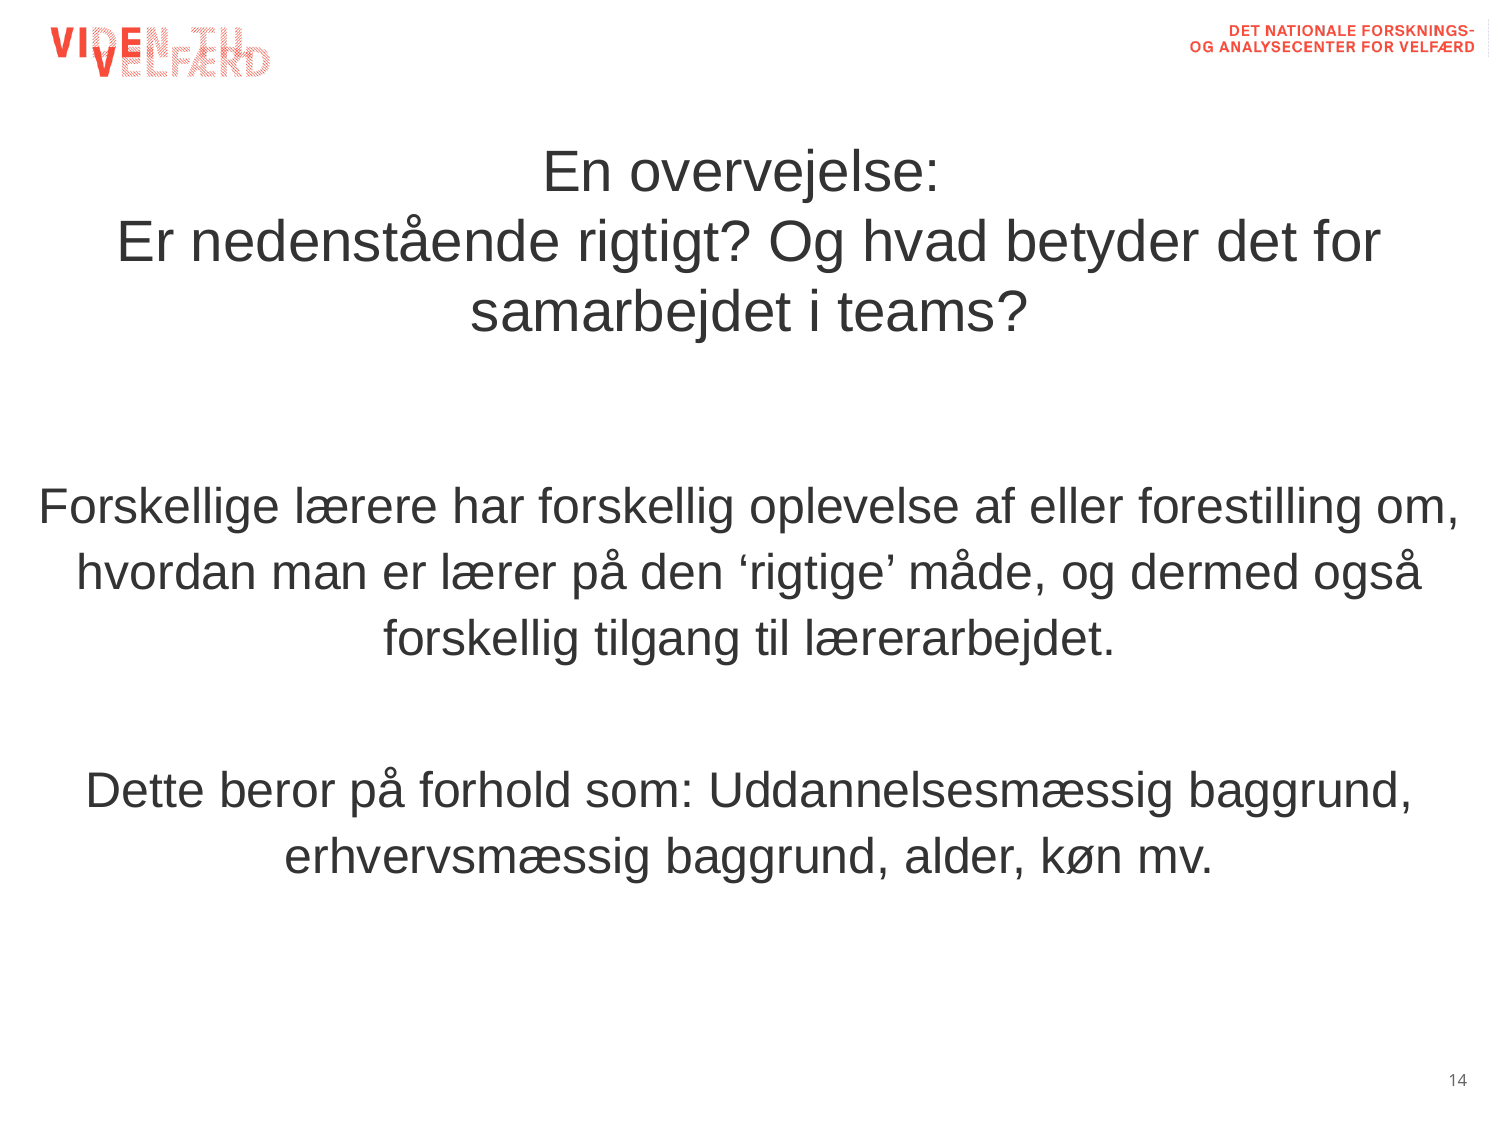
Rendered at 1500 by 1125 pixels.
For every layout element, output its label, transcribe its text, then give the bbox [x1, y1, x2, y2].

picture [1175, 19, 1489, 57]
picture [41, 19, 278, 85]
title En overvejelse: Er nedenstående rigtigt? Og hvad betyder det for samarbejdet i teams? [17, 125, 1483, 268]
list Forskellige lærere har forskellig oplevelse af eller forestilling om, hvordan man er lærer på den ‘rigtige’ måde, og dermed også forskellig tilgang til lærerarbejdet. Dette beror på forhold som: Uddannelsesmæssig baggrund, erhvervsmæssig baggrund, alder, køn mv. [17, 314, 1483, 1035]
slide_number 14 [1336, 1062, 1483, 1100]
